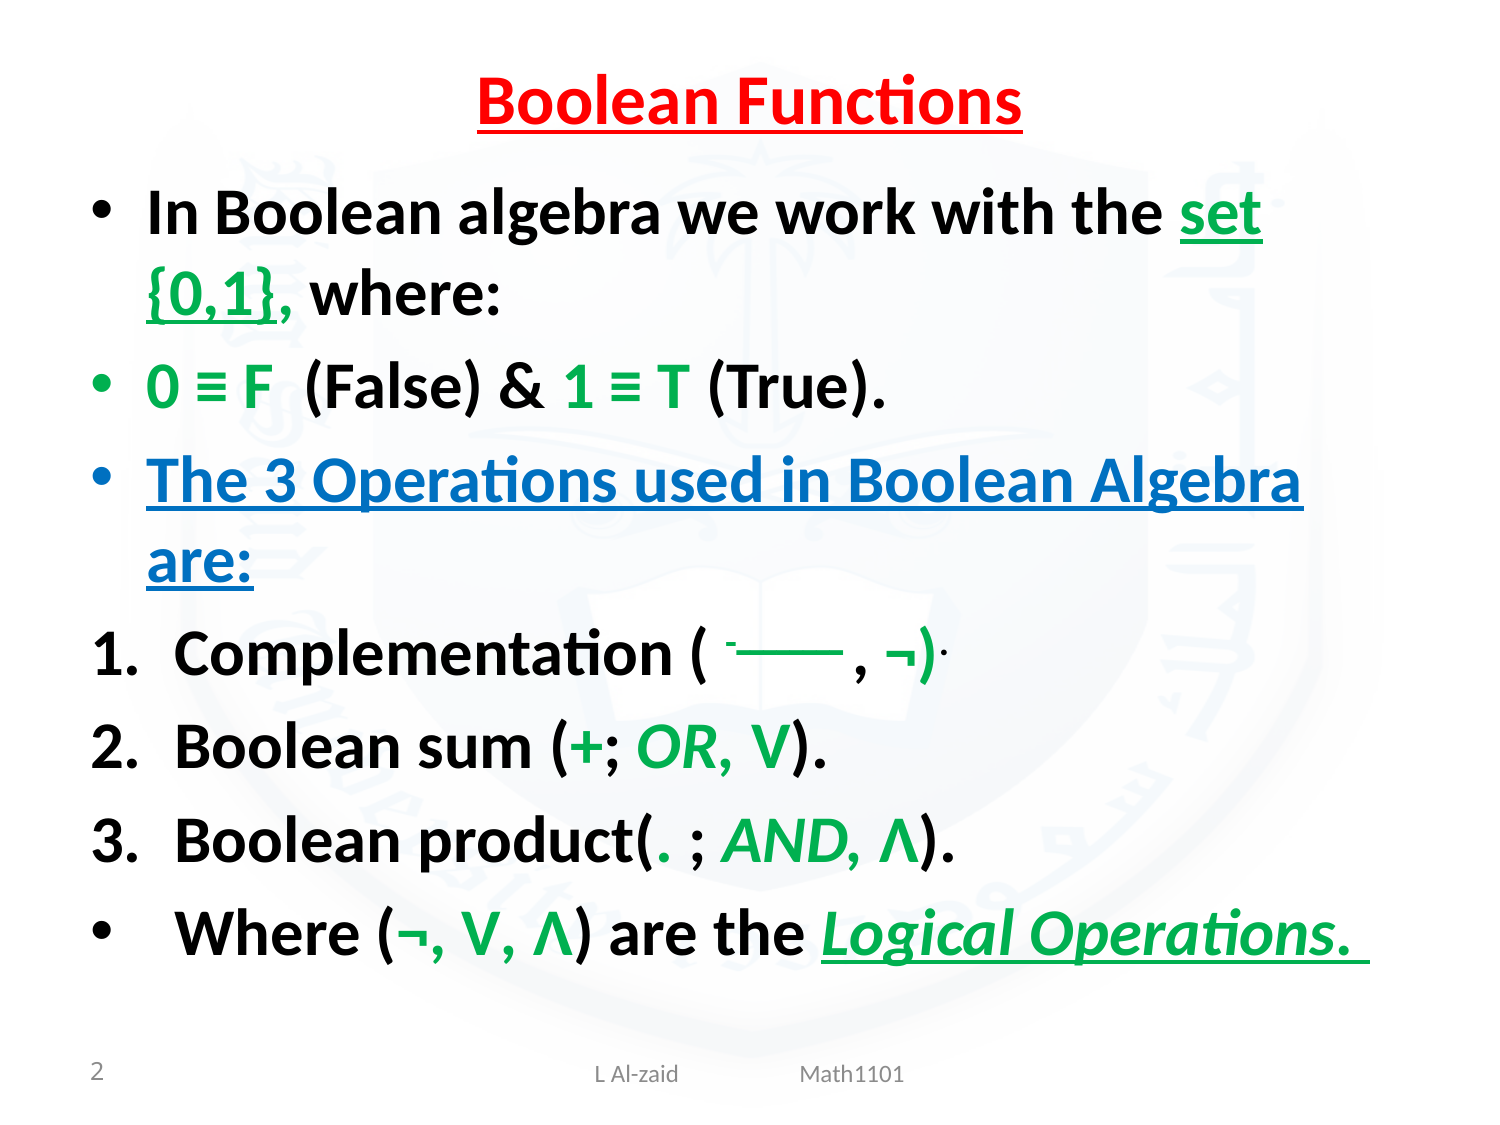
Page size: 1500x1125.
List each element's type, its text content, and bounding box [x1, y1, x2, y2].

footer L Al-zaid Math1101 [512, 1042, 988, 1103]
slide_number 2 [75, 1042, 425, 1103]
title Boolean Functions [75, 45, 1425, 160]
list In Boolean algebra we work with the set {0,1}, where: 0 ≡ F (False) & 1 ≡ T (True). The 3 Operations used in Boolean Algebra are: Complementation ( -ــــــــ , ¬). Boolean sum (+; OR, V). Boolean product(. ; AND, Λ). Where (¬, V, Λ) are the Logical Operations. [75, 160, 1425, 1005]
